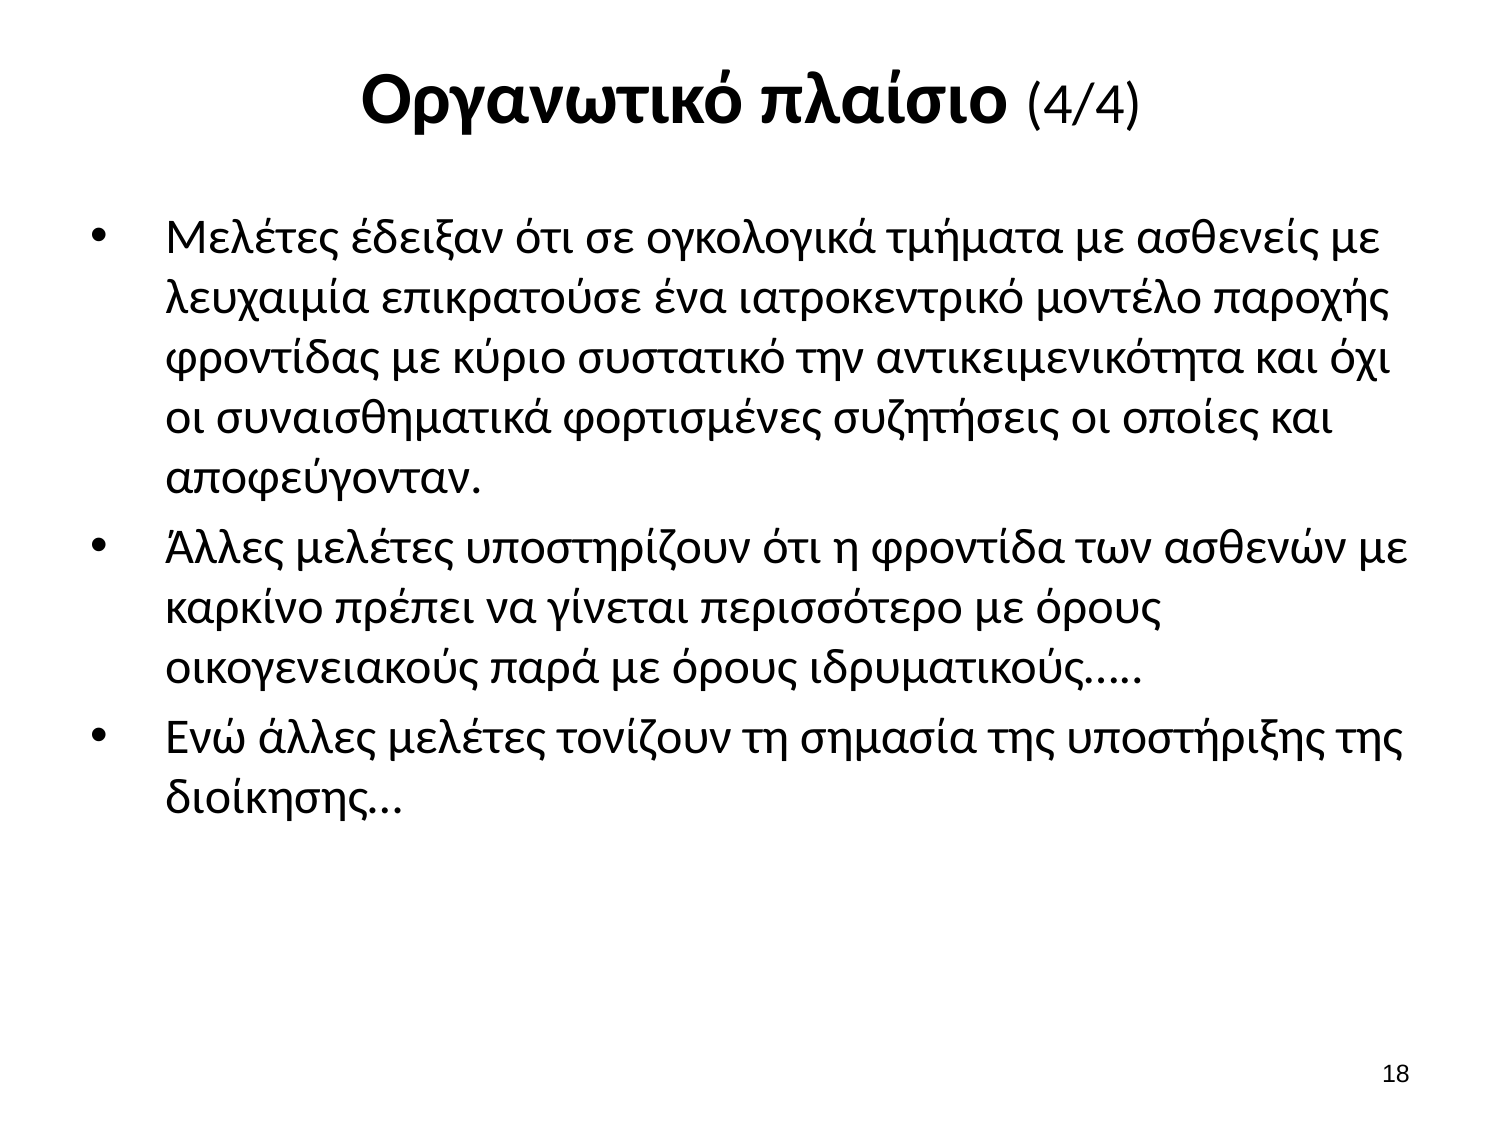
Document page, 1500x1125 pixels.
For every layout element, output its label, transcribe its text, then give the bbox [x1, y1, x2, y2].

list Μελέτες έδειξαν ότι σε ογκολογικά τμήματα με ασθενείς με λευχαιμία επικρατούσε ένα ιατροκεντρικό μοντέλο παροχής φροντίδας με κύριο συστατικό την αντικειμενικότητα και όχι οι συναισθηματικά φορτισμένες συζητήσεις οι οποίες και αποφεύγονταν. Άλλες μελέτες υποστηρίζουν ότι η φροντίδα των ασθενών με καρκίνο πρέπει να γίνεται περισσότερο με όρους οικογενειακούς παρά με όρους ιδρυματικούς….. Ενώ άλλες μελέτες τονίζουν τη σημασία της υποστήριξης της διοίκησης… [75, 196, 1425, 1024]
title Οργανωτικό πλαίσιο (4/4) [76, 19, 1427, 169]
slide_number 17 [1074, 1042, 1425, 1103]
